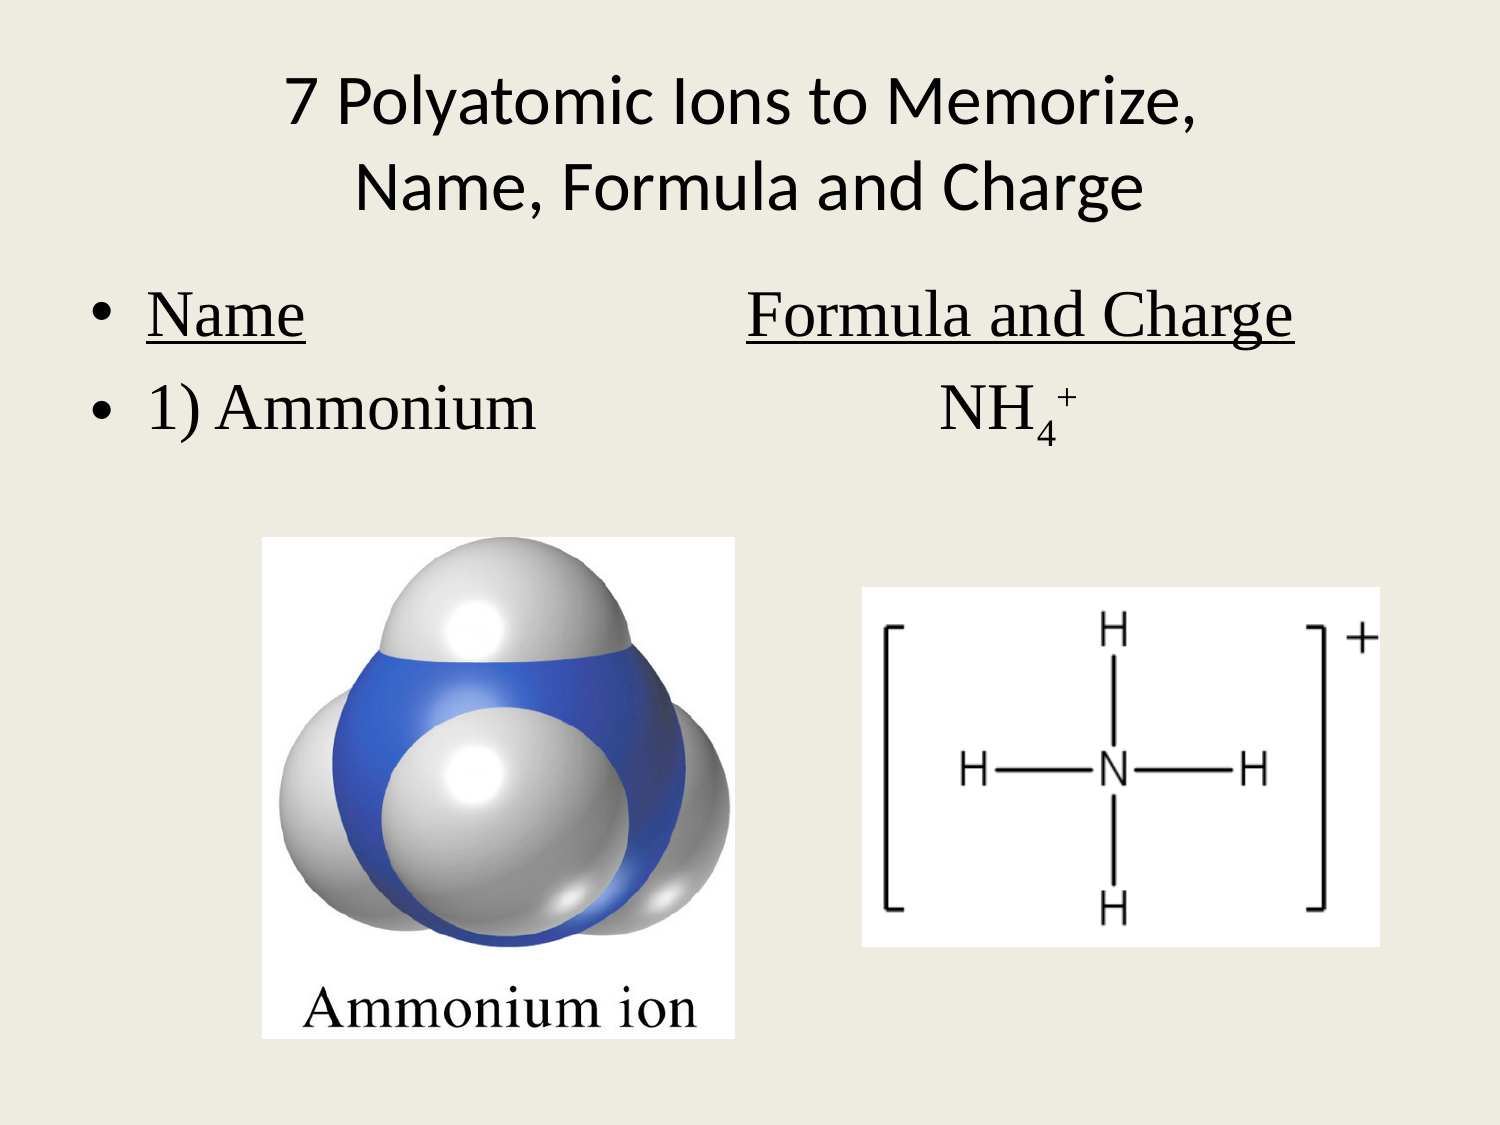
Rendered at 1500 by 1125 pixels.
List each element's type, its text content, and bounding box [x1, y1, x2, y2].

picture [862, 587, 1380, 948]
list Name Formula and Charge 1) Ammonium NH4+ [75, 262, 1425, 1005]
picture [262, 537, 735, 1040]
title 7 Polyatomic Ions to Memorize, Name, Formula and Charge [75, 45, 1425, 233]
